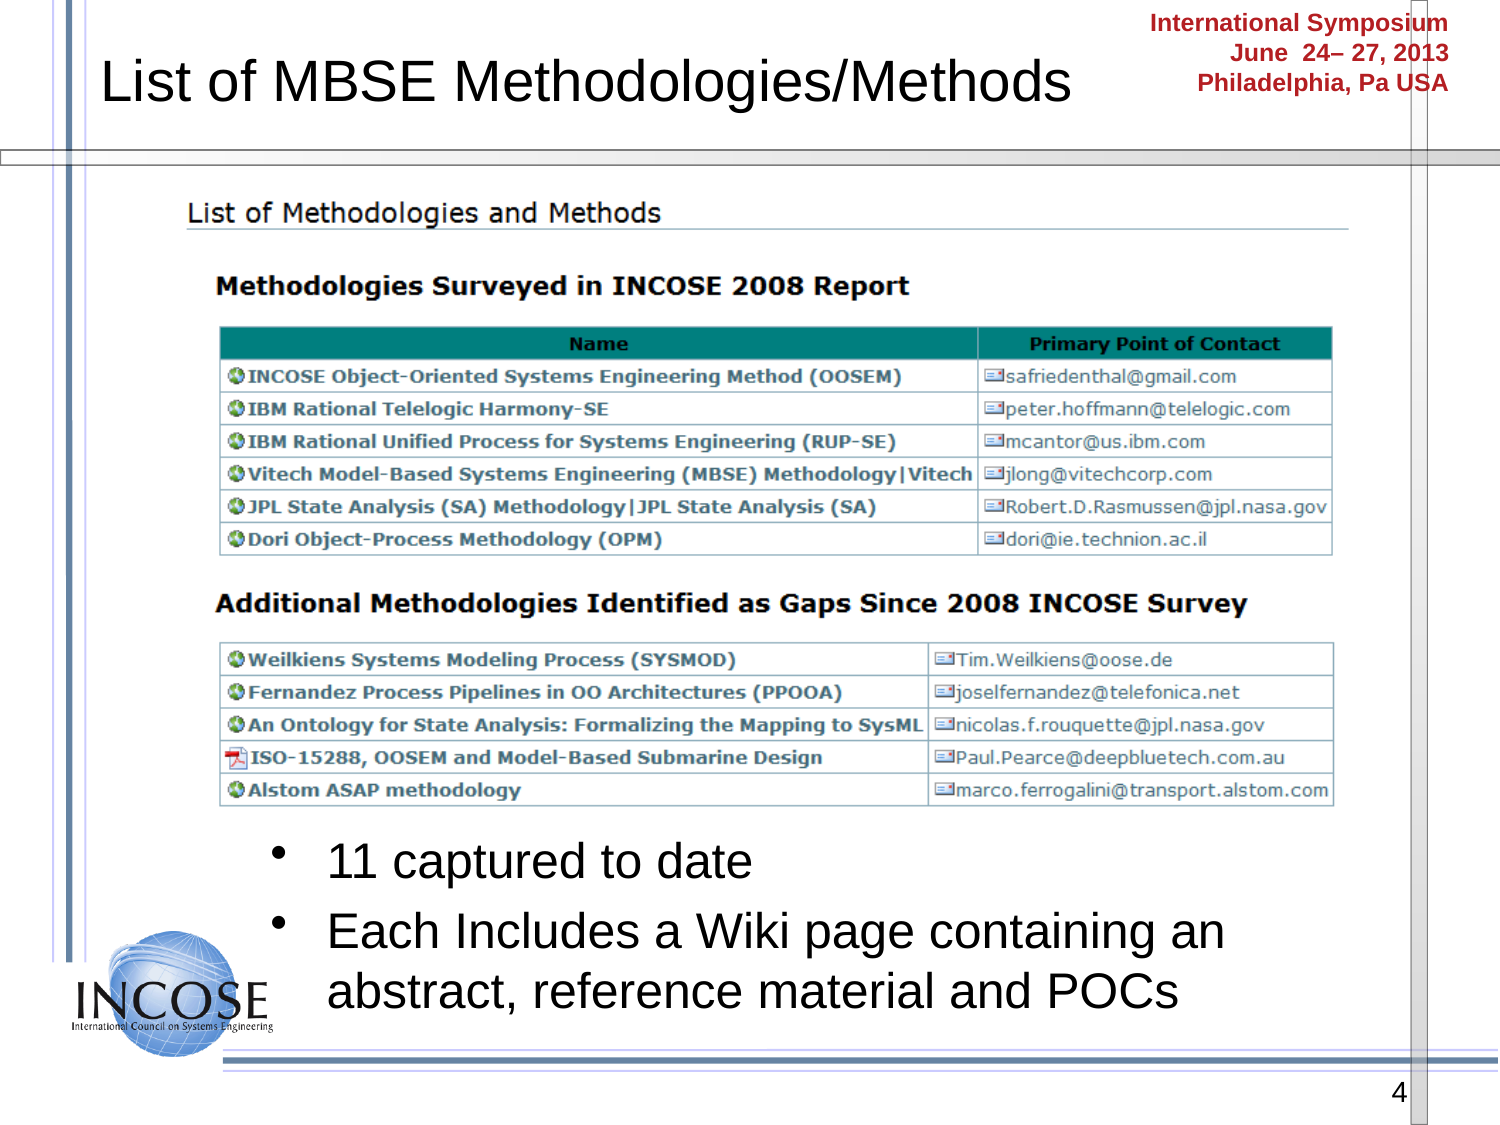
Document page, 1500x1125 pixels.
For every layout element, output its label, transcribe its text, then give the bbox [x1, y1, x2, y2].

list 11 captured to date Each Includes a Wiki page containing an abstract, reference material and POCs [255, 821, 1419, 1054]
title List of MBSE Methodologies/Methods [74, 0, 1101, 157]
text_box 4 [1072, 1065, 1423, 1125]
picture [148, 179, 1349, 826]
picture [72, 931, 273, 1057]
